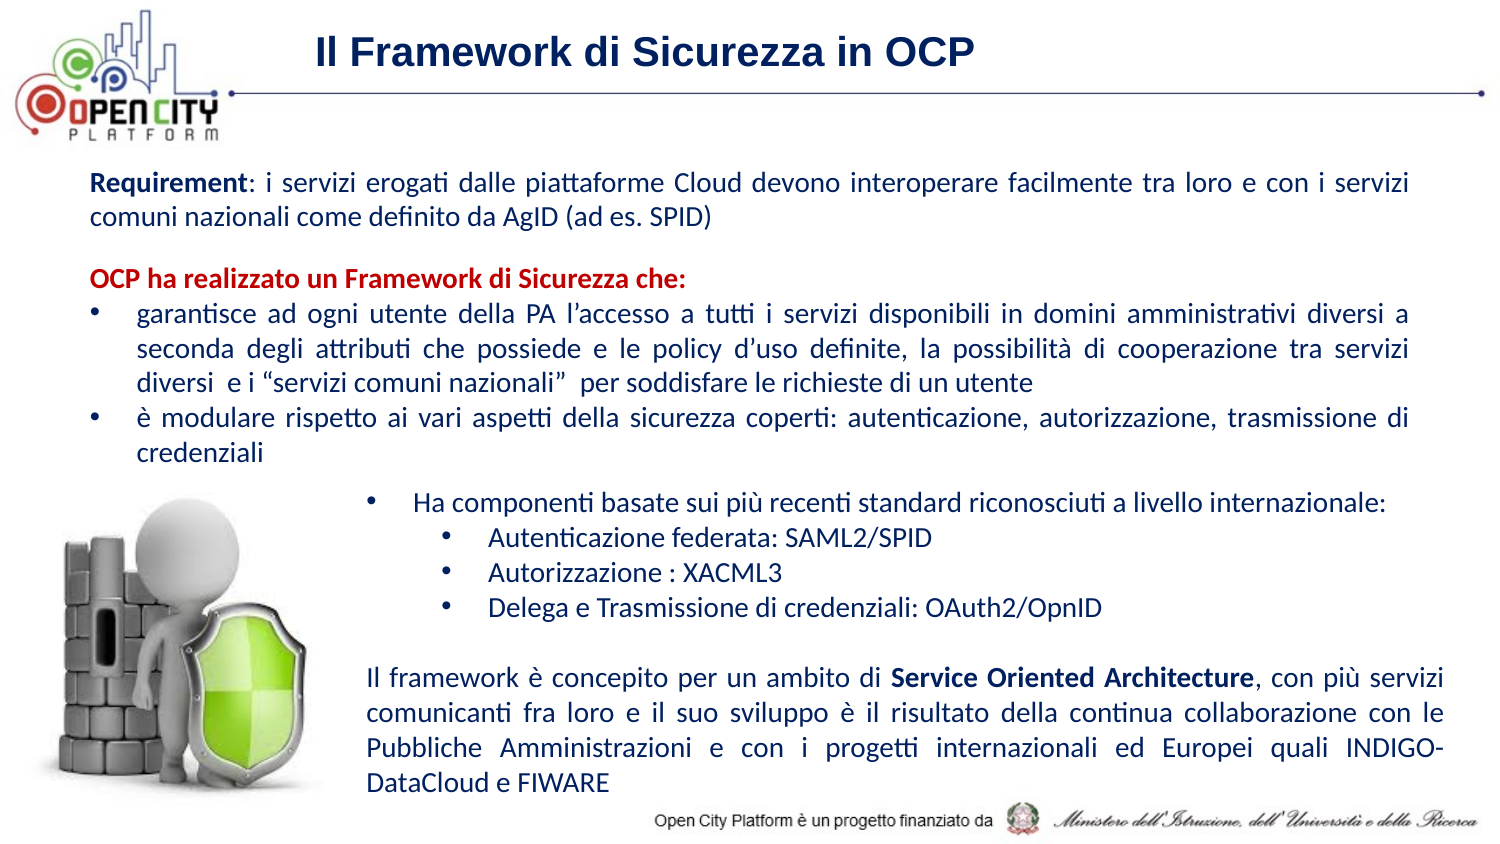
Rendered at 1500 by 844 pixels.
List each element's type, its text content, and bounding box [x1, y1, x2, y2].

text_box Ha componenti basate sui più recenti standard riconosciuti a livello internazionale: Autenticazione federata: SAML2/SPID Autorizzazione : XACML3 Delega e Trasmissione di credenziali: OAuth2/OpnID Il framework è concepito per un ambito di Service Oriented Architecture, con più servizi comunicanti fra loro e il suo sviluppo è il risultato della continua collaborazione con le Pubbliche Amministrazioni e con i progetti internazionali ed Europei quali INDIGO-DataCloud e FIWARE [352, 468, 1460, 806]
text_box Requirement: i servizi erogati dalle piattaforme Cloud devono interoperare facilmente tra loro e con i servizi comuni nazionali come definito da AgID (ad es. SPID) OCP ha realizzato un Framework di Sicurezza che: garantisce ad ogni utente della PA l’accesso a tutti i servizi disponibili in domini amministrativi diversi a seconda degli attributi che possiede e le policy d’uso definite, la possibilità di cooperazione tra servizi diversi e i “servizi comuni nazionali” per soddisfare le richieste di un utente è modulare rispetto ai vari aspetti della sicurezza coperti: autenticazione, autorizzazione, trasmissione di credenziali [74, 147, 1425, 437]
picture [0, 0, 1500, 844]
text_box Il Framework di Sicurezza in OCP [299, 18, 1304, 91]
